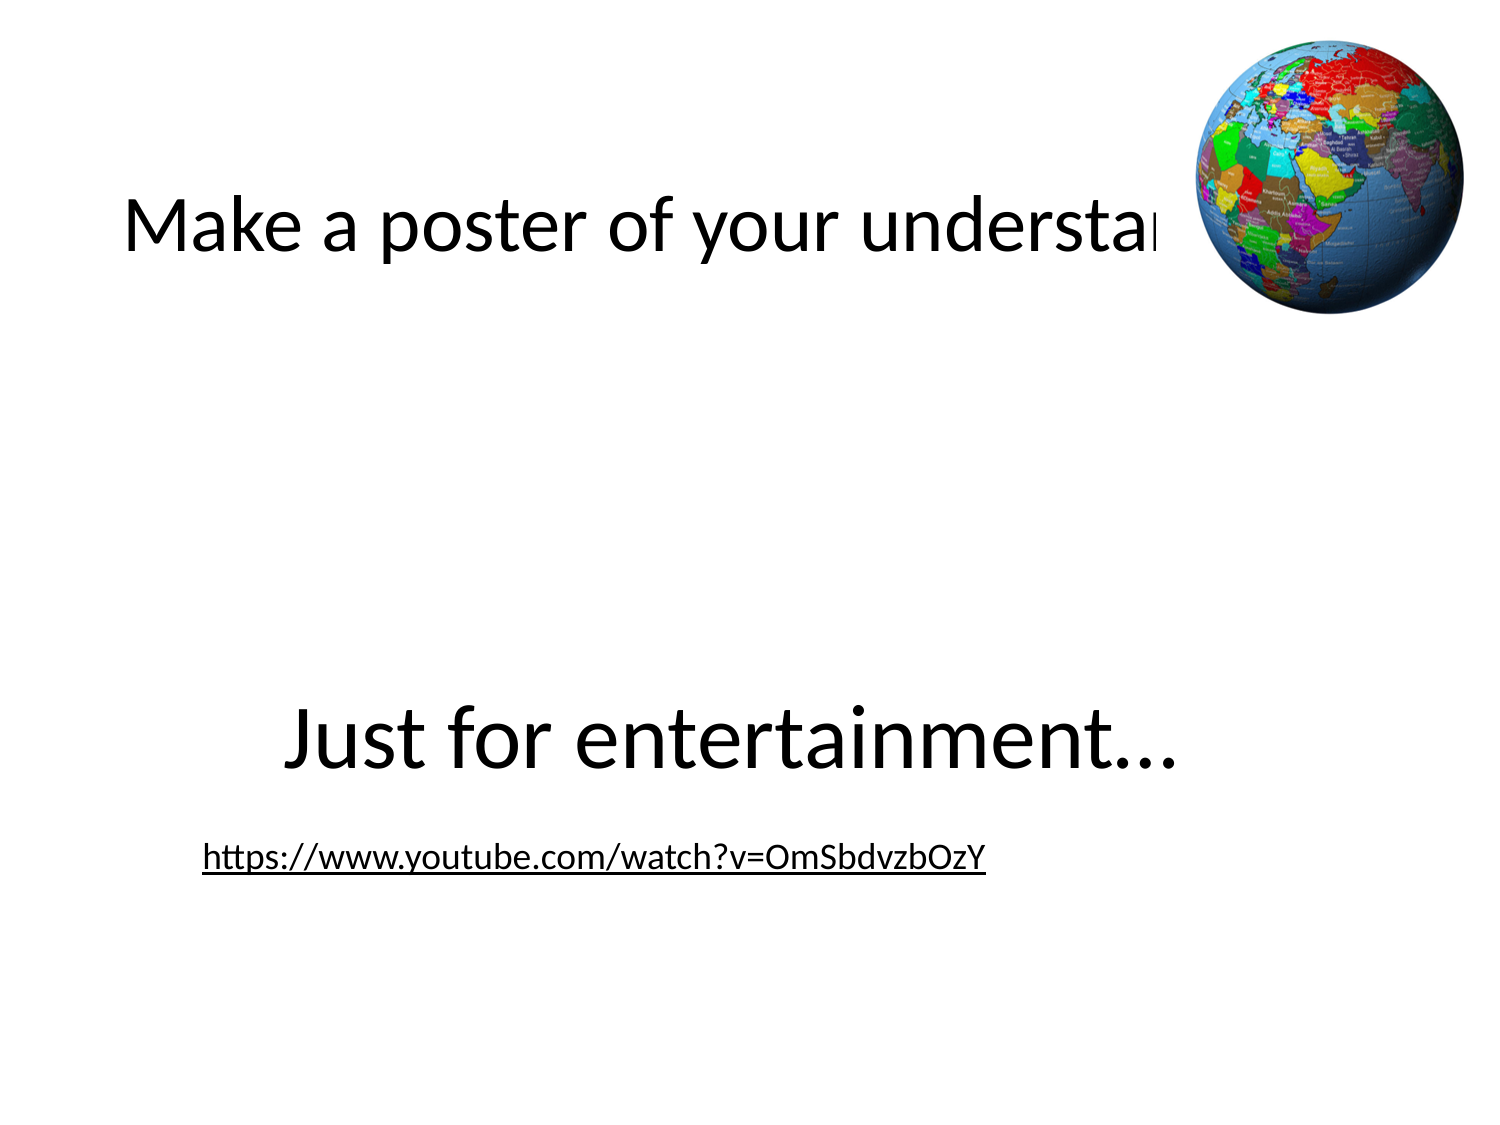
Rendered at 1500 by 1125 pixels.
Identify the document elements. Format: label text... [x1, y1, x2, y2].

text_box Make a poster of your understanding… [81, 125, 1150, 313]
picture [1155, 4, 1500, 349]
text_box https://www.youtube.com/watch?v=OmSbdvzbOzY [187, 824, 1275, 885]
title Just for entertainment… [56, 638, 1407, 827]
